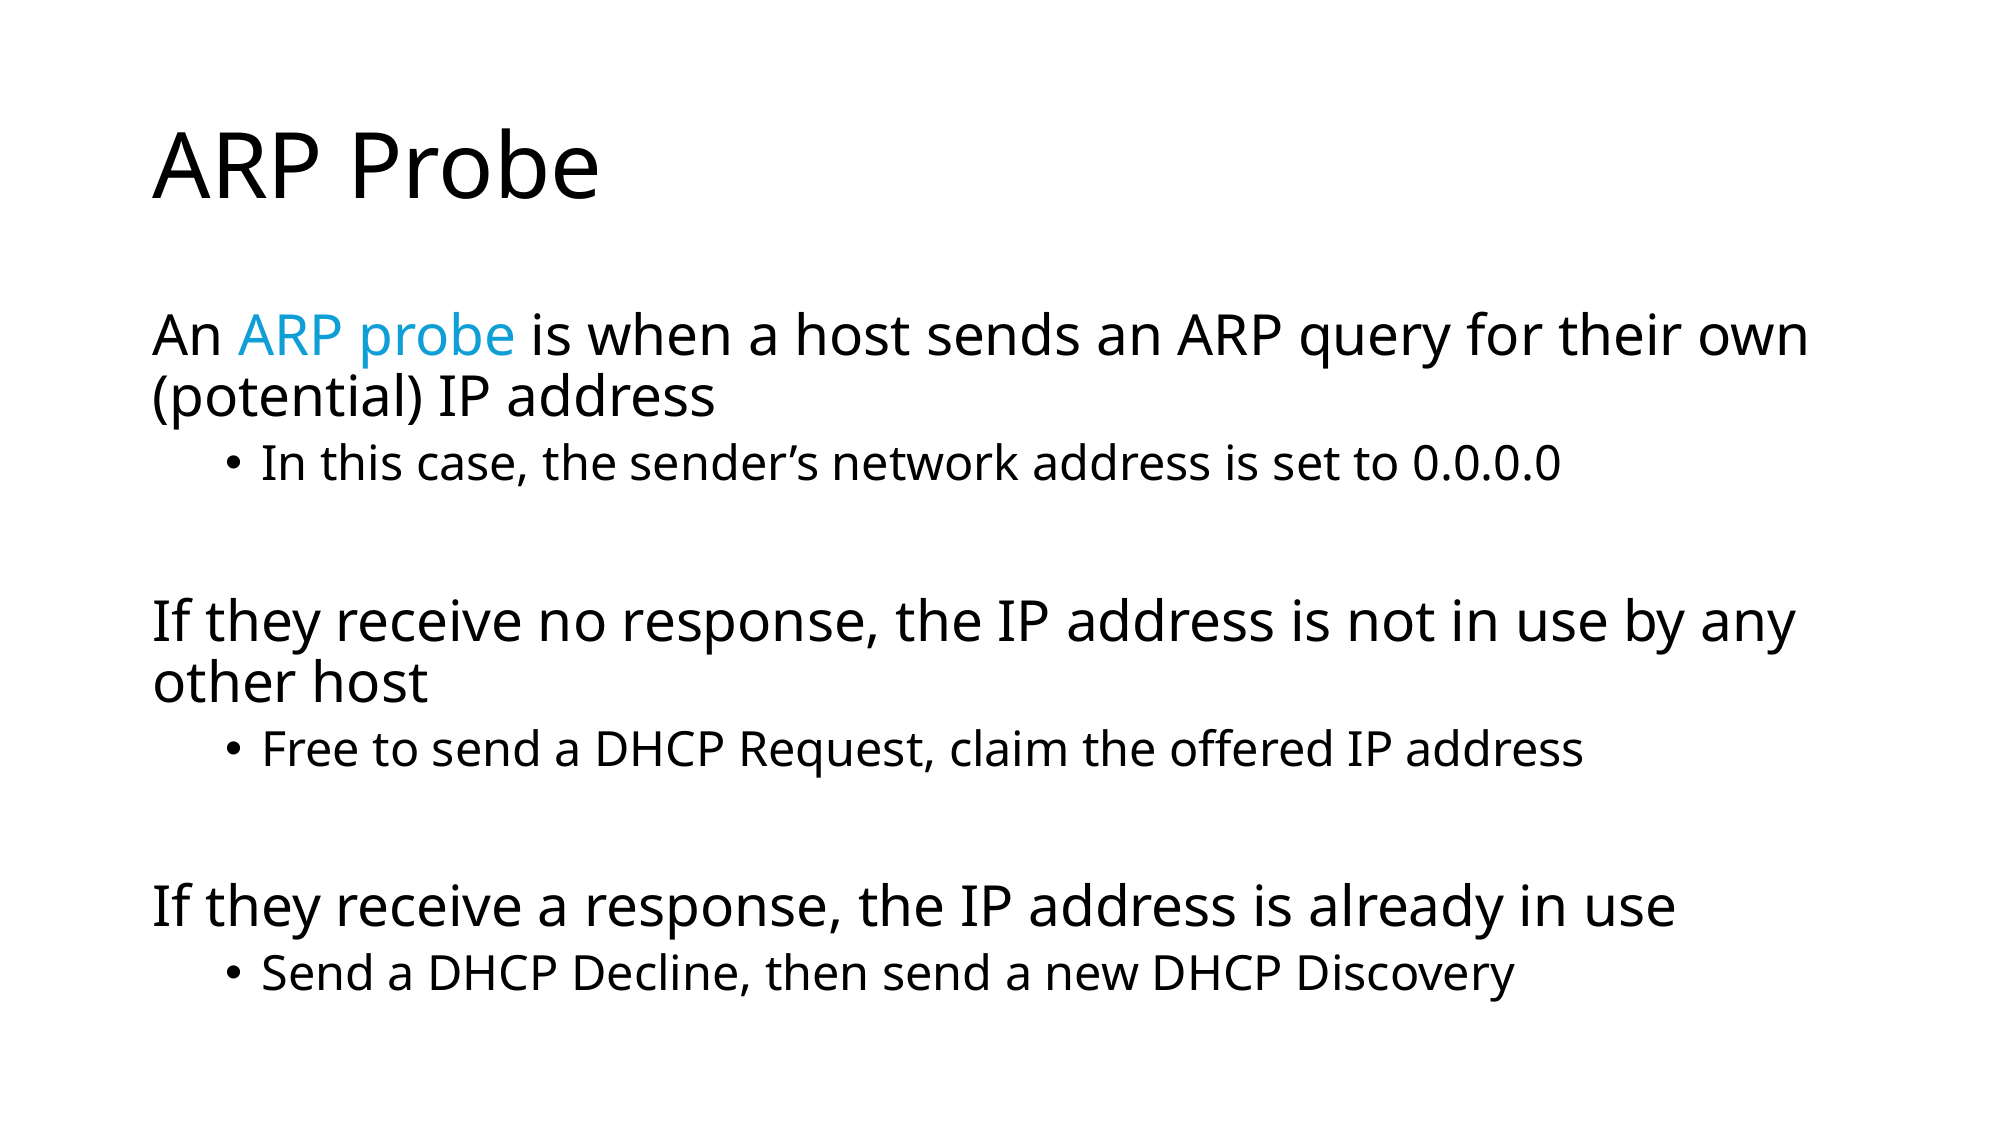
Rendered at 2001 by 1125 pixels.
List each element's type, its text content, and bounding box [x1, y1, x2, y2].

list An ARP probe is when a host sends an ARP query for their own (potential) IP address In this case, the sender’s network address is set to 0.0.0.0 If they receive no response, the IP address is not in use by any other host Free to send a DHCP Request, claim the offered IP address If they receive a response, the IP address is already in use Send a DHCP Decline, then send a new DHCP Discovery [137, 299, 1863, 1014]
title ARP Probe [137, 59, 1863, 278]
